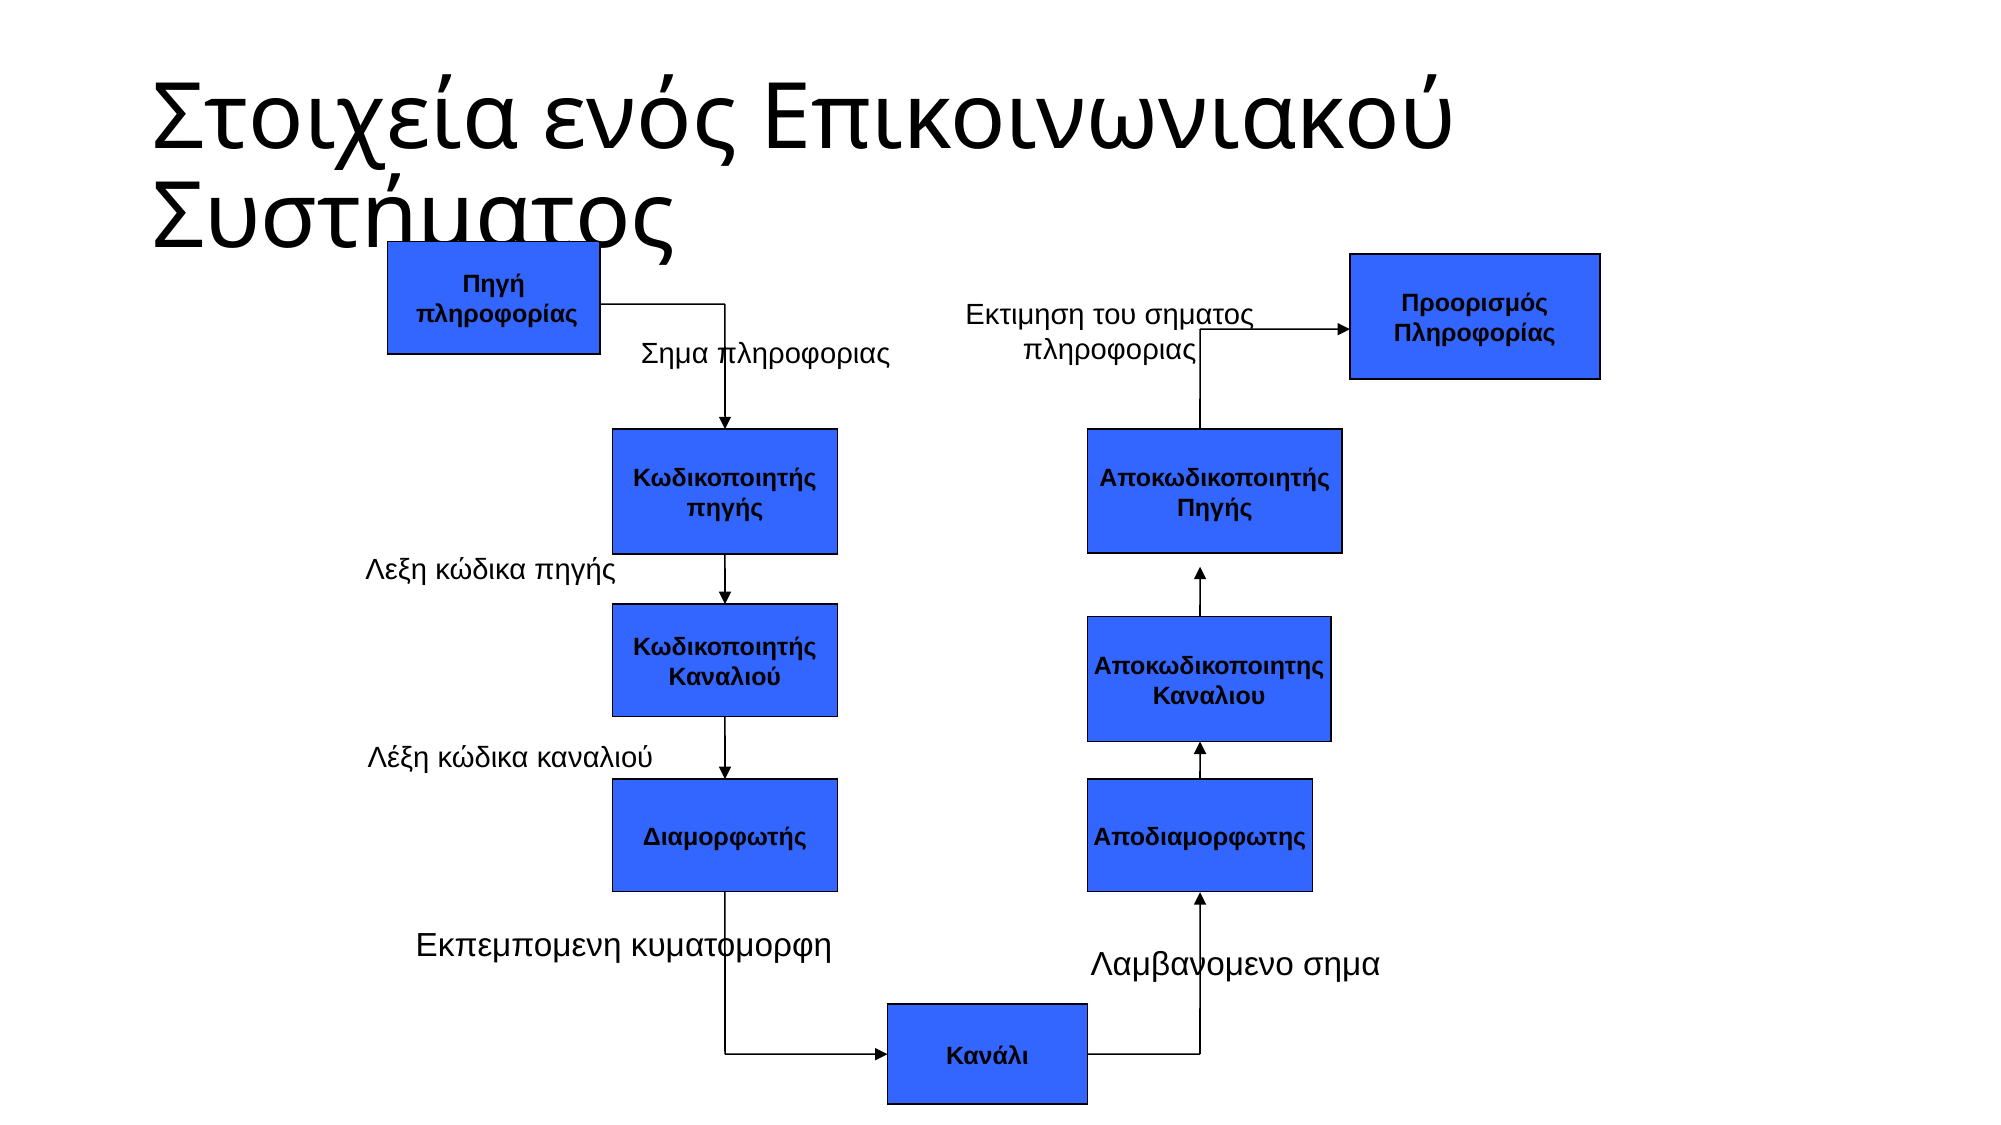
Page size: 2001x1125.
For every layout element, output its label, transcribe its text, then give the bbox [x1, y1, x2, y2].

text_box [718, 377, 732, 430]
text_box [1270, 322, 1351, 336]
text_box Λεξη κώδικα πηγής [350, 543, 631, 594]
text_box Σημα πληροφοριας [625, 326, 906, 377]
text_box Εκπεμπομενη κυματομορφη [400, 915, 848, 971]
text_box Λέξη κώδικα καναλιού [352, 730, 669, 781]
text_box Πηγή πληροφορίας [387, 241, 600, 355]
text_box Κωδικοποιητής πηγής [612, 429, 838, 555]
text_box [1193, 741, 1207, 780]
text_box [1193, 566, 1207, 617]
text_box [724, 1047, 888, 1061]
text_box Διαμορφωτής [612, 779, 838, 892]
text_box Προορισμός Πληροφορίας [1350, 254, 1600, 380]
text_box Αποκωδικοποιητής Πηγής [1087, 429, 1343, 554]
title Στοιχεία ενός Επικοινωνιακού Συστήματος [137, 59, 1863, 278]
text_box Εκτιμηση του σηματος πληροφοριας [950, 287, 1270, 373]
text_box Κανάλι [887, 1004, 1088, 1105]
text_box Λαμβανομενο σημα [1075, 934, 1397, 990]
text_box Αποκωδικοποιητης Καναλιου [1087, 616, 1331, 742]
text_box [718, 716, 732, 780]
text_box [718, 554, 732, 605]
text_box Κωδικοποιητής Καναλιού [612, 604, 838, 717]
text_box Αποδιαμορφωτης [1087, 779, 1313, 892]
text_box [1193, 892, 1207, 934]
